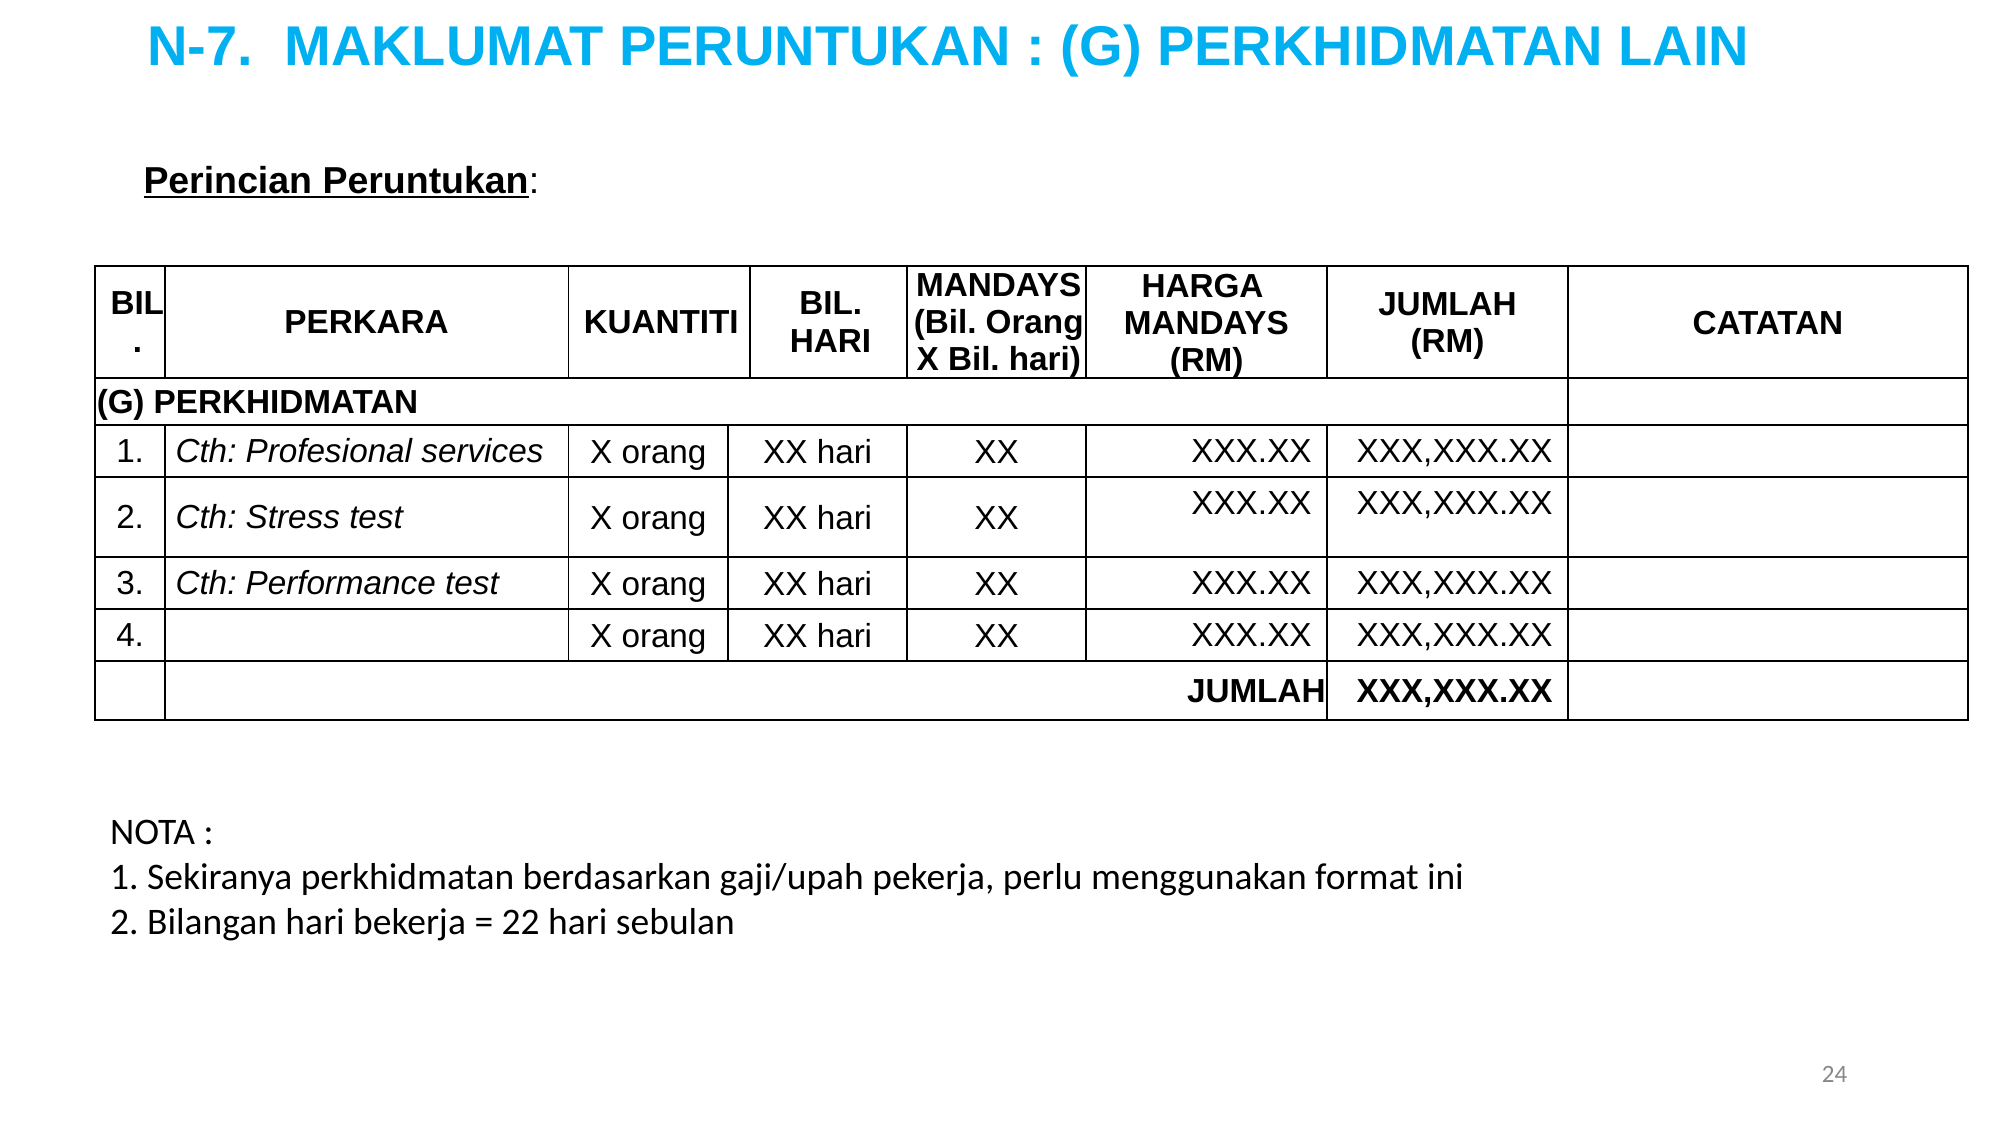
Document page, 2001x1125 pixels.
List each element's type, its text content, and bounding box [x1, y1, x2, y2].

text_box NOTA : 1. Sekiranya perkhidmatan berdasarkan gaji/upah pekerja, perlu menggunakan format ini 2. Bilangan hari bekerja = 22 hari sebulan [95, 799, 1842, 950]
table_header MANDAYS (Bil. Orang X Bil. hari) [908, 267, 1085, 377]
table_cell 4. [96, 610, 164, 660]
table_cell [1569, 426, 1967, 476]
table_cell 3. [96, 558, 164, 608]
table_cell X orang [569, 610, 727, 660]
table_header BIL. [96, 267, 164, 377]
table_cell Cth: Stress test [166, 478, 568, 556]
table_cell (G) PERKHIDMATAN [96, 379, 1567, 424]
table_cell XX [908, 426, 1085, 476]
table_cell XXX,XXX.XX [1328, 662, 1567, 719]
table_cell [1569, 662, 1967, 719]
table_cell XX hari [729, 478, 906, 556]
table_cell XX [908, 558, 1085, 608]
table_cell XXX.XX [1087, 426, 1326, 476]
table_cell XX hari [729, 610, 906, 660]
table_header KUANTITI [569, 267, 749, 377]
table_header CATATAN [1569, 267, 1967, 377]
table_cell XXX.XX [1087, 478, 1326, 556]
table_cell JUMLAH [166, 662, 1326, 719]
slide_number 24 [1412, 1042, 1863, 1103]
table_cell XXX,XXX.XX [1328, 610, 1567, 660]
table_cell XXX,XXX.XX [1328, 558, 1567, 608]
table_cell XX [908, 478, 1085, 556]
table_cell 1. [96, 426, 164, 476]
table_cell XXX,XXX.XX [1328, 478, 1567, 556]
table_cell XX hari [729, 426, 906, 476]
table_cell X orang [569, 558, 727, 608]
table_cell [1569, 478, 1967, 556]
table_cell [1569, 379, 1967, 424]
table_header JUMLAH (RM) [1328, 267, 1567, 377]
table_cell Cth: Performance test [166, 558, 568, 608]
text_box N-7. MAKLUMAT PERUNTUKAN : (G) PERKHIDMATAN LAIN [132, 7, 1863, 128]
table_cell [1569, 558, 1967, 608]
table_cell X orang [569, 478, 727, 556]
table_cell Cth: Profesional services [166, 426, 568, 476]
table_cell 2. [96, 478, 164, 556]
table_header HARGA MANDAYS (RM) [1087, 267, 1326, 377]
table_cell [166, 610, 568, 660]
table_cell X orang [569, 426, 727, 476]
table_header PERKARA [166, 267, 568, 377]
table_cell XXX.XX [1087, 610, 1326, 660]
table_cell XXX,XXX.XX [1328, 426, 1567, 476]
text_box Perincian Peruntukan: [128, 148, 1381, 209]
table_cell XXX.XX [1087, 558, 1326, 608]
table_cell [1569, 610, 1967, 660]
table_cell XX hari [729, 558, 906, 608]
table_cell [96, 662, 164, 719]
table_cell XX [908, 610, 1085, 660]
table_header BIL. HARI [751, 267, 906, 377]
